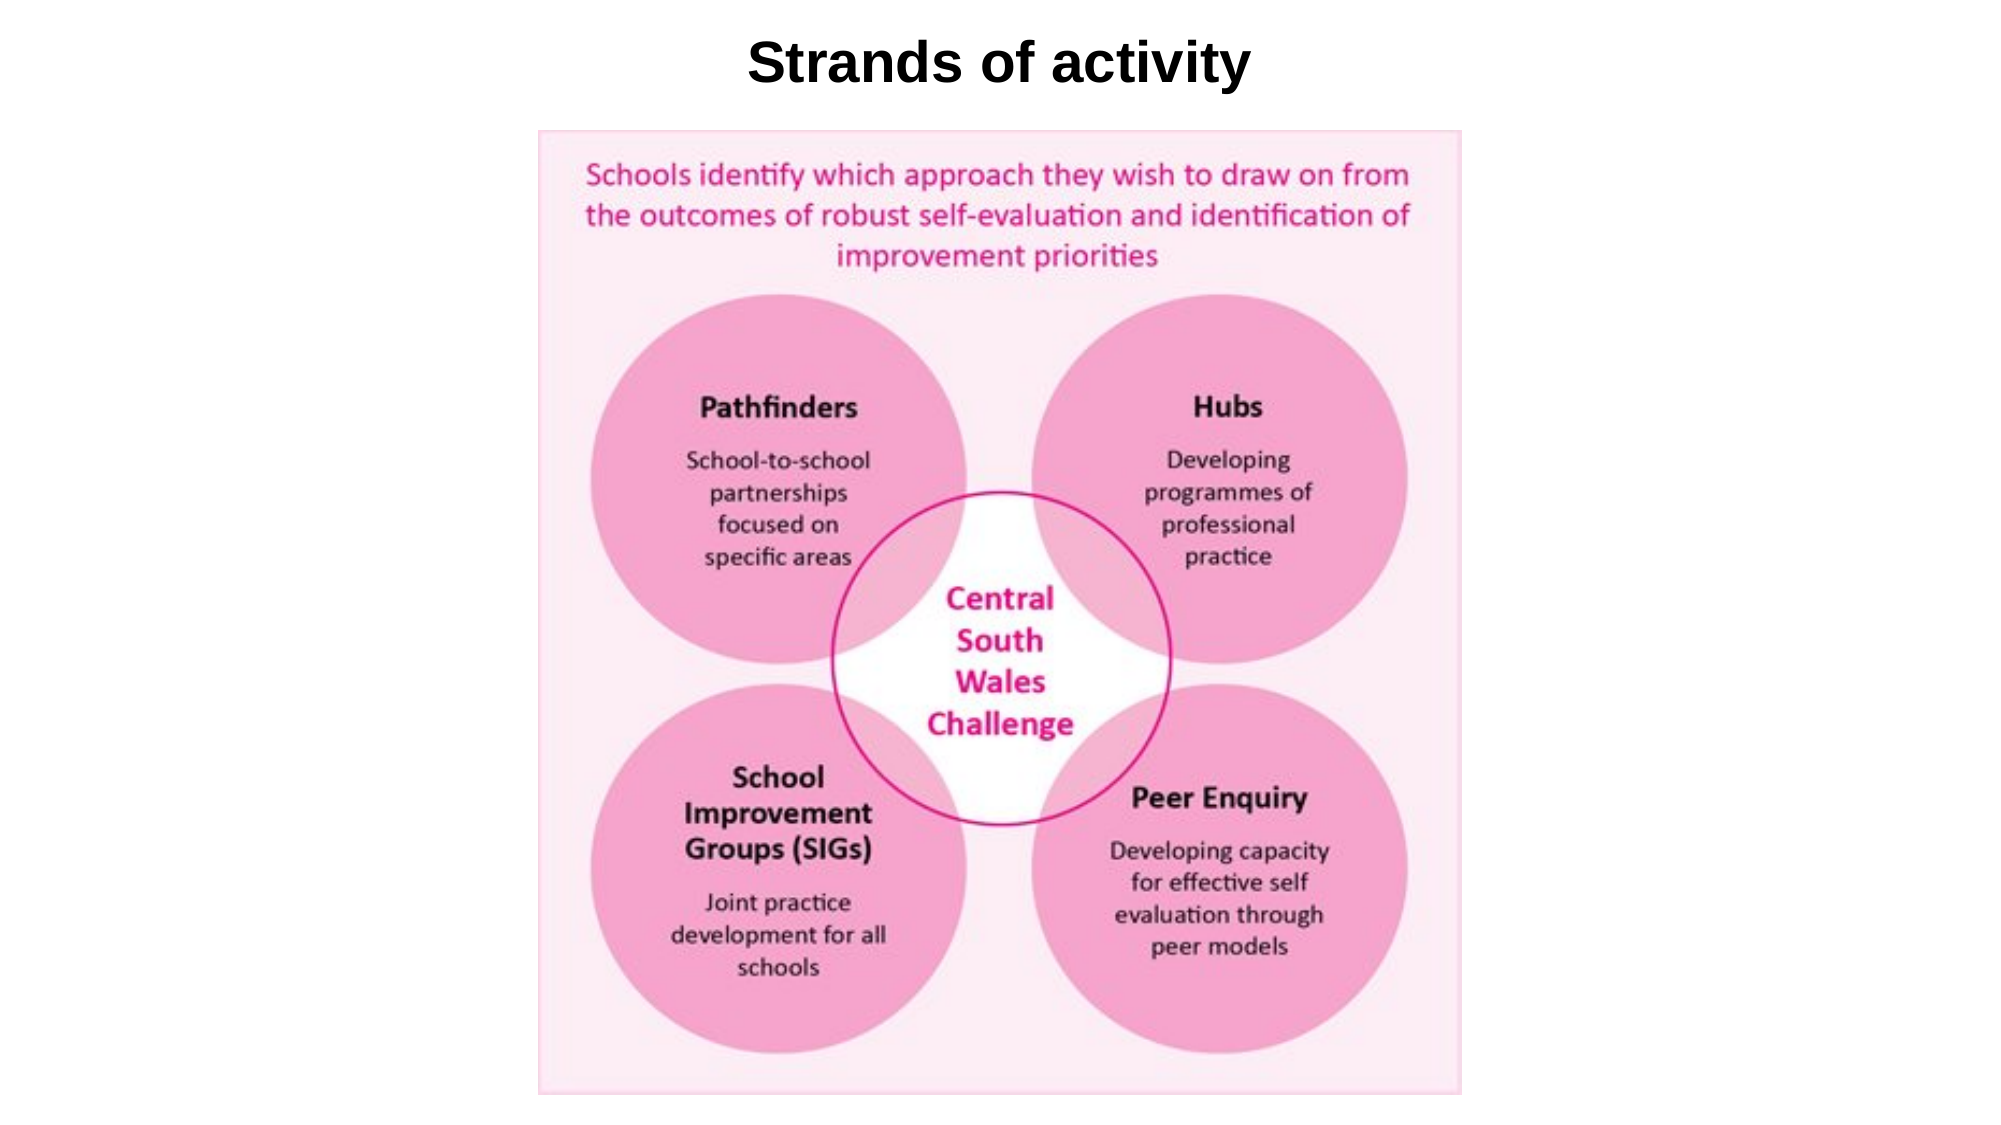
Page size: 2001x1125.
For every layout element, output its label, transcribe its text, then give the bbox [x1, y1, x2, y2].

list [538, 130, 1462, 1095]
title Strands of activity [353, 0, 1647, 156]
